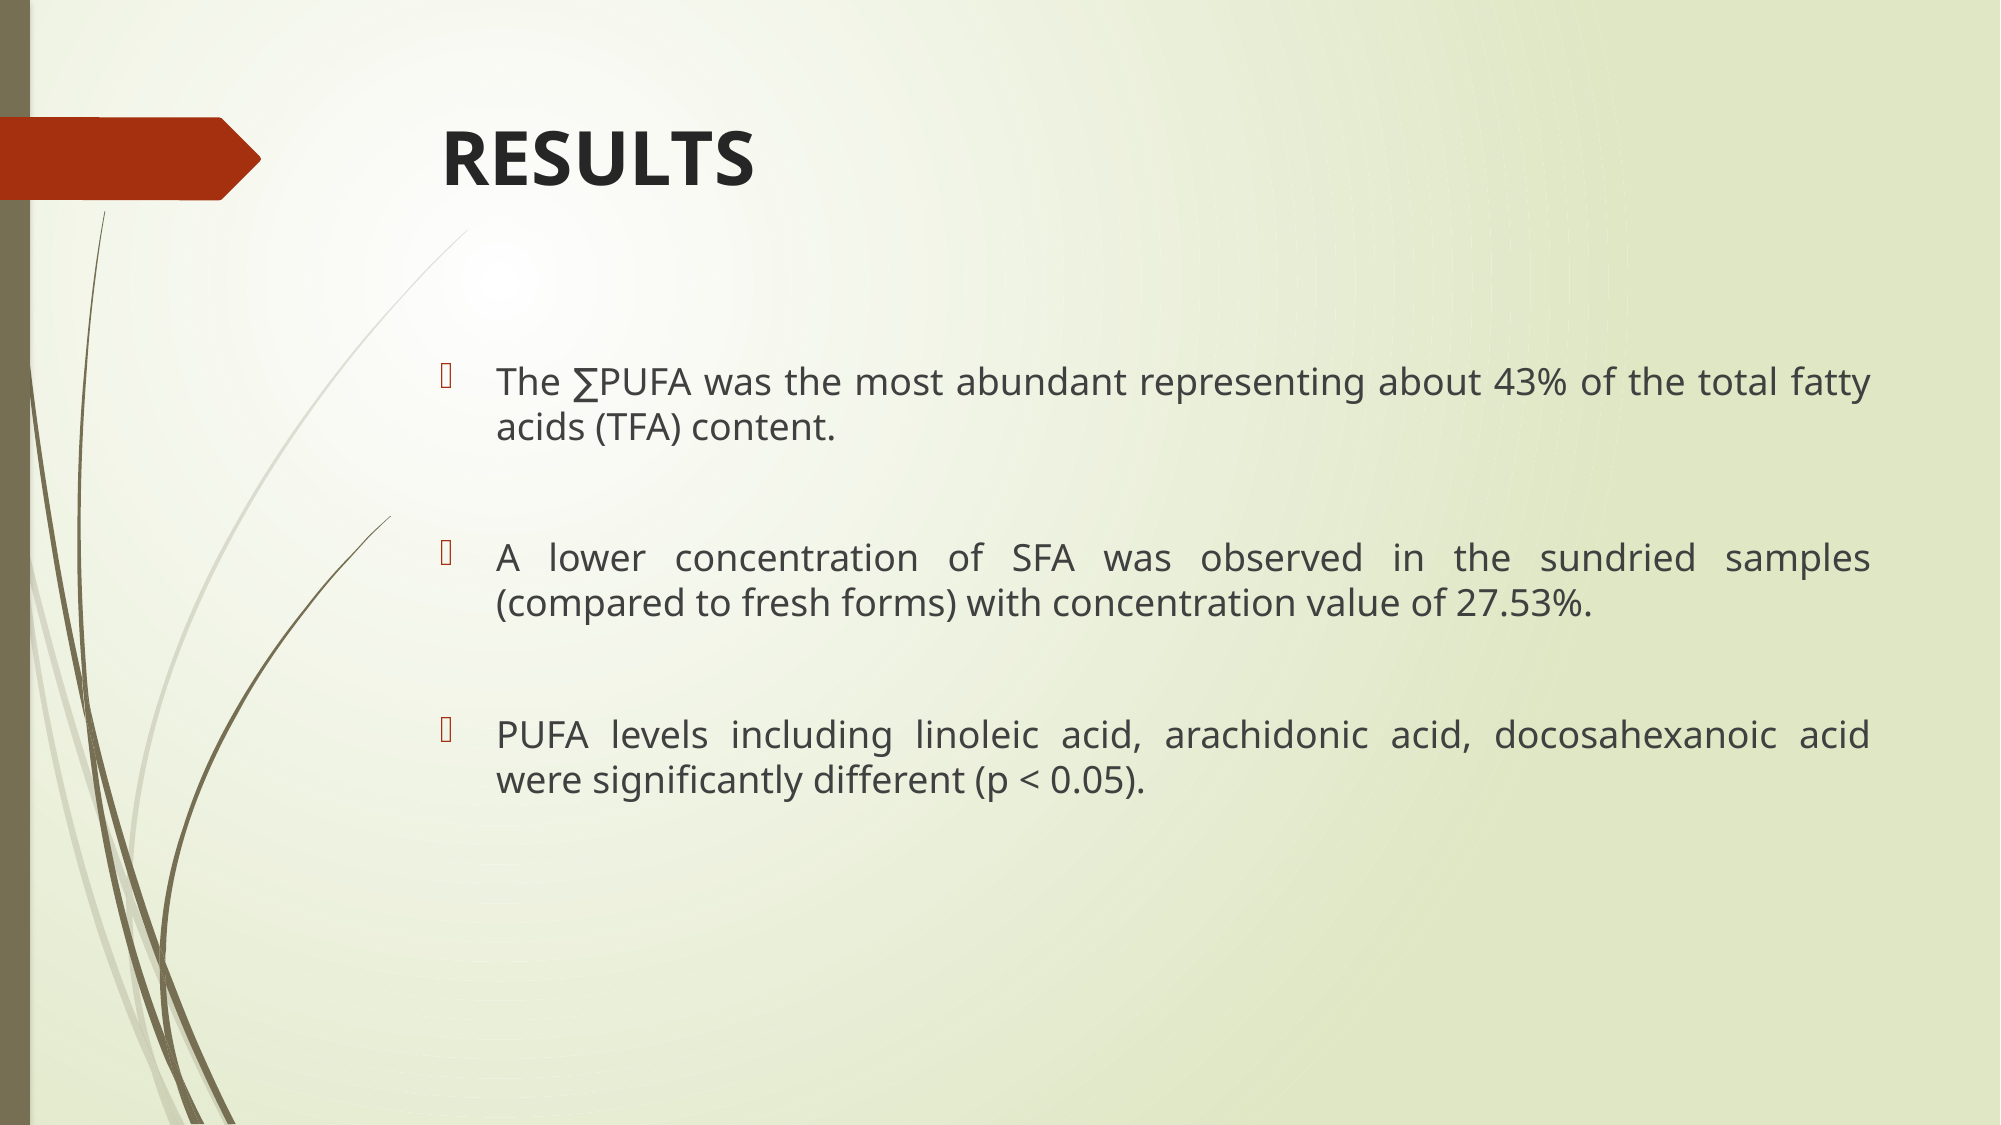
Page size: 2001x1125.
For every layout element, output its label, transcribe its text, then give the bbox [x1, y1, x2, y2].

title RESULTS [425, 102, 1888, 313]
list The ∑PUFA was the most abundant representing about 43% of the total fatty acids (TFA) content. A lower concentration of SFA was observed in the sundried samples (compared to fresh forms) with concentration value of 27.53%. PUFA levels including linoleic acid, arachidonic acid, docosahexanoic acid were significantly different (p < 0.05). [424, 350, 1888, 970]
